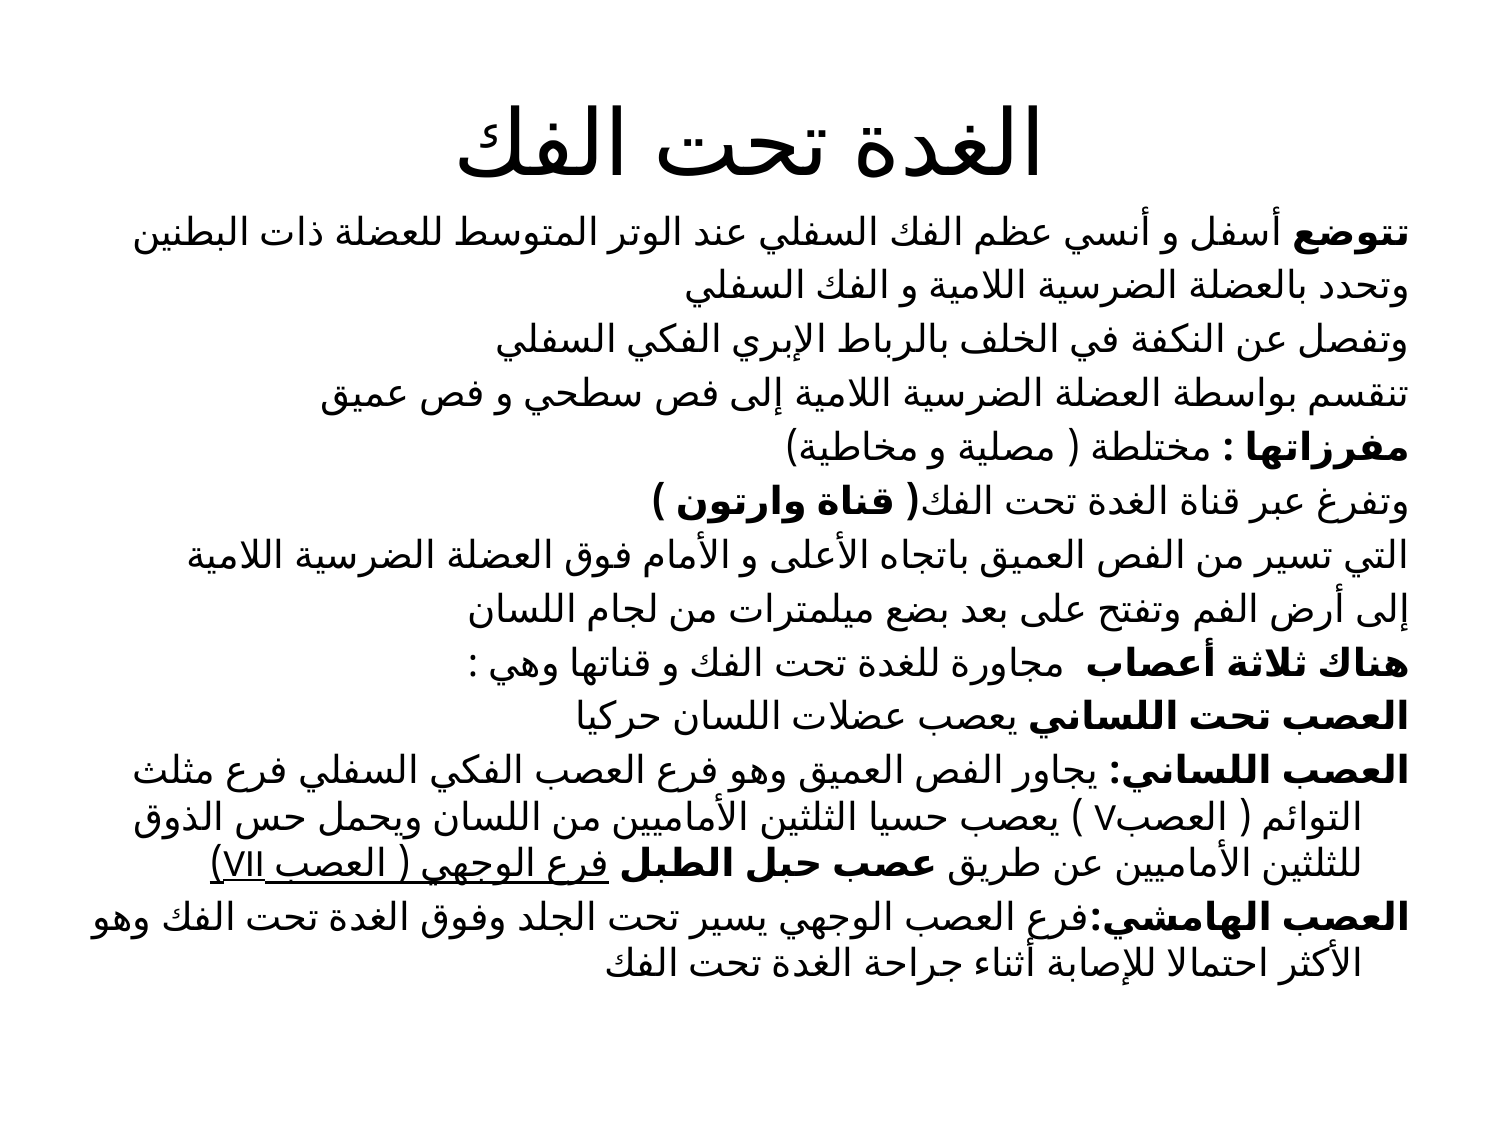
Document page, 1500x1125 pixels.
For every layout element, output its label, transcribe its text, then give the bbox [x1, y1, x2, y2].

list تتوضع أسفل و أنسي عظم الفك السفلي عند الوتر المتوسط للعضلة ذات البطنين وتحدد بالعضلة الضرسية اللامية و الفك السفلي وتفصل عن النكفة في الخلف بالرباط الإبري الفكي السفلي تنقسم بواسطة العضلة الضرسية اللامية إلى فص سطحي و فص عميق مفرزاتها : مختلطة ( مصلية و مخاطية) وتفرغ عبر قناة الغدة تحت الفك( قناة وارتون ) التي تسير من الفص العميق باتجاه الأعلى و الأمام فوق العضلة الضرسية اللامية إلى أرض الفم وتفتح على بعد بضع ميلمترات من لجام اللسان هناك ثلاثة أعصاب مجاورة للغدة تحت الفك و قناتها وهي : العصب تحت اللساني يعصب عضلات اللسان حركيا العصب اللساني: يجاور الفص العميق وهو فرع العصب الفكي السفلي فرع مثلث التوائم ( العصبV ) يعصب حسيا الثلثين الأماميين من اللسان ويحمل حس الذوق للثلثين الأماميين عن طريق عصب حبل الطبل فرع الوجهي ( العصب VII) العصب الهامشي:فرع العصب الوجهي يسير تحت الجلد وفوق الغدة تحت الفك وهو الأكثر احتمالا للإصابة أثناء جراحة الغدة تحت الفك [75, 199, 1425, 1005]
title الغدة تحت الفك [75, 45, 1425, 199]
